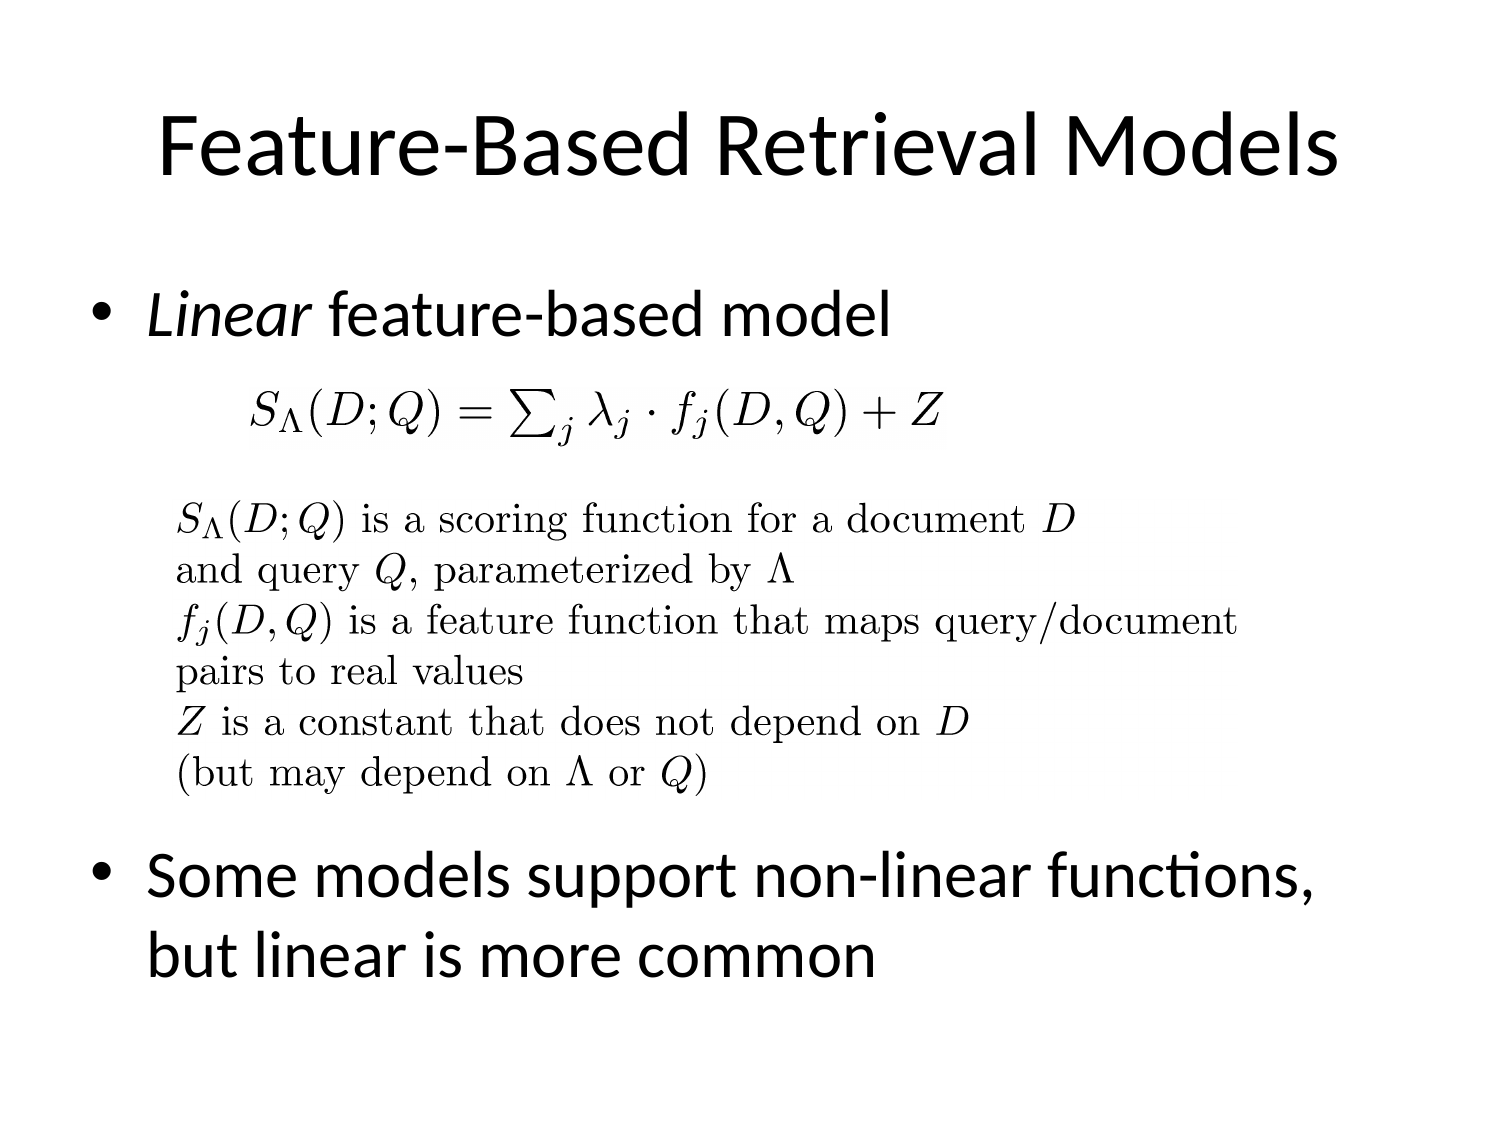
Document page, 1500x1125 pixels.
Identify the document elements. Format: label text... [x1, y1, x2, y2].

picture [249, 387, 947, 451]
title Feature-Based Retrieval Models [75, 45, 1425, 233]
list Linear feature-based model Some models support non-linear functions, but linear is more common [75, 262, 1425, 1038]
picture [172, 499, 1238, 801]
